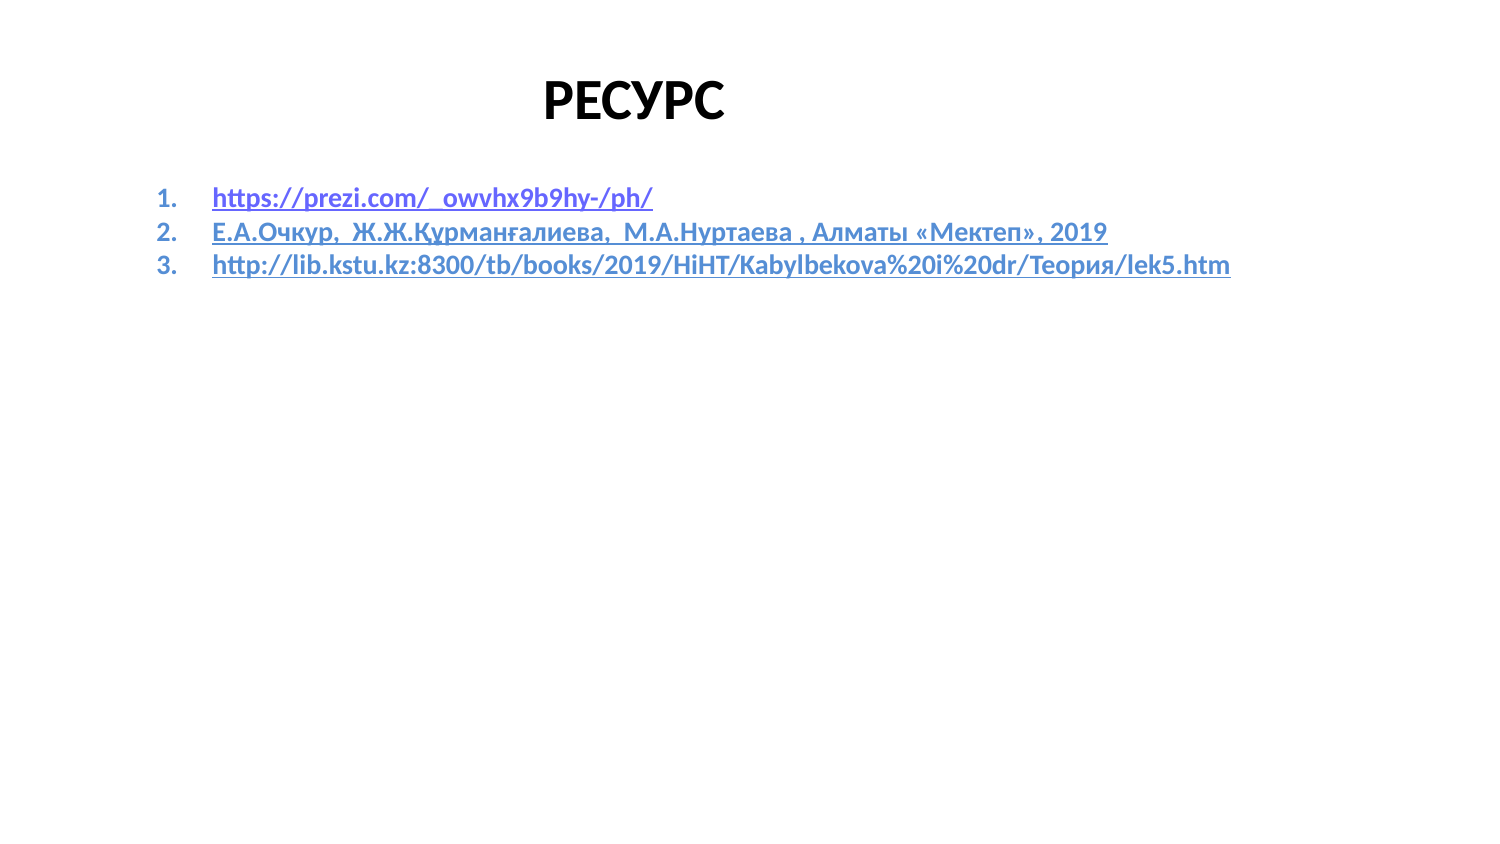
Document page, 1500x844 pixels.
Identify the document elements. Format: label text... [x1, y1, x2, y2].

text_box РЕСУРС [528, 54, 754, 139]
text_box https://prezi.com/_owvhx9b9hy-/ph/ Е.А.Очкур, Ж.Ж.Құрманғалиева, М.А.Нуртаева , Алматы «Мектеп», 2019 http://lib.kstu.kz:8300/tb/books/2019/HiHT/Kabylbekova%20i%20dr/Теория/lek5.htm [141, 171, 1246, 322]
